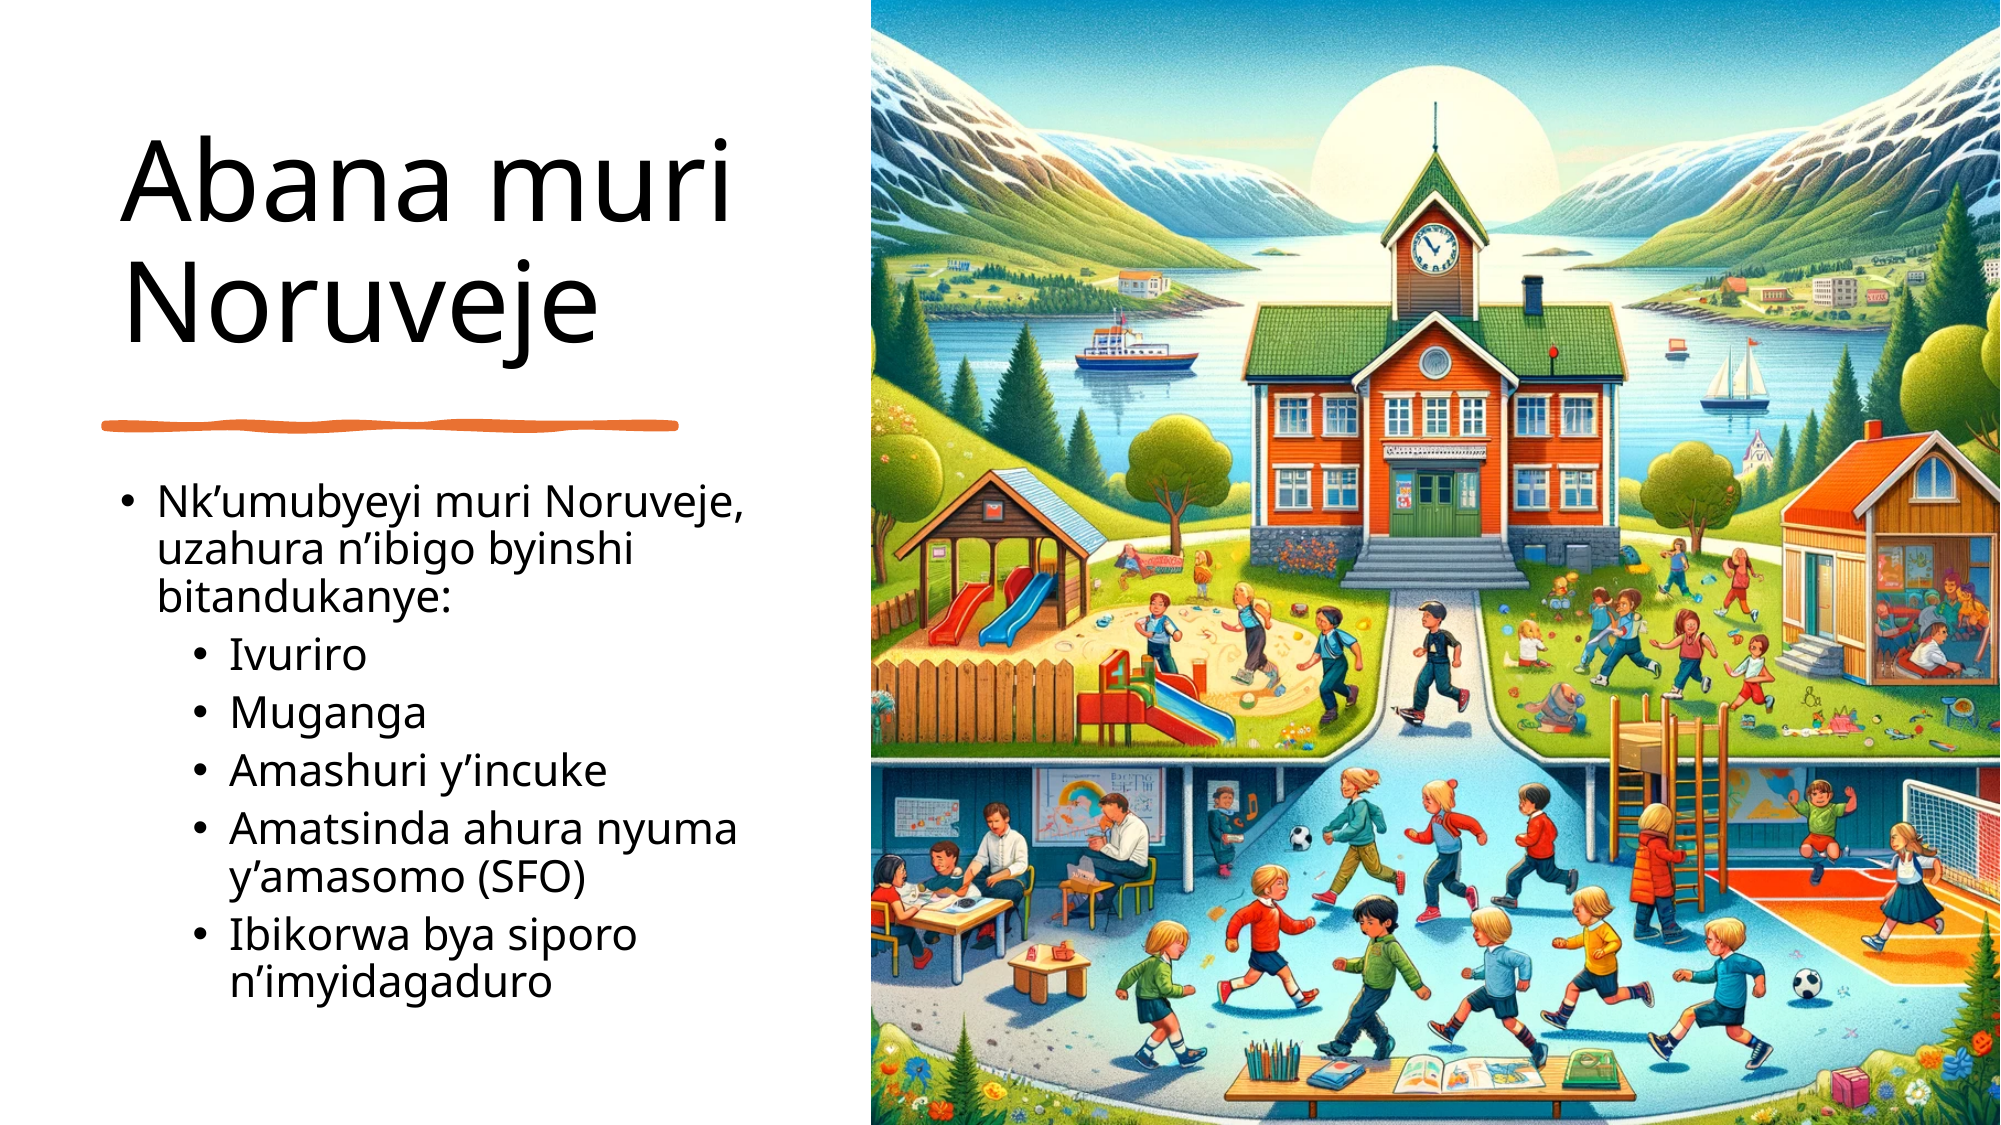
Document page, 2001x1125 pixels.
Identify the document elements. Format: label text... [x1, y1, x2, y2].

title Abana muri Noruveje [105, 53, 822, 375]
text_box [103, 420, 677, 432]
list Nk’umubyeyi muri Noruveje, uzahura n’ibigo byinshi bitandukanye: Ivuriro Muganga Amashuri y’incuke Amatsinda ahura nyuma y’amasomo (SFO) Ibikorwa bya siporo n’imyidagaduro [105, 471, 802, 1016]
text_box [0, 0, 870, 1125]
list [870, 0, 2000, 1125]
